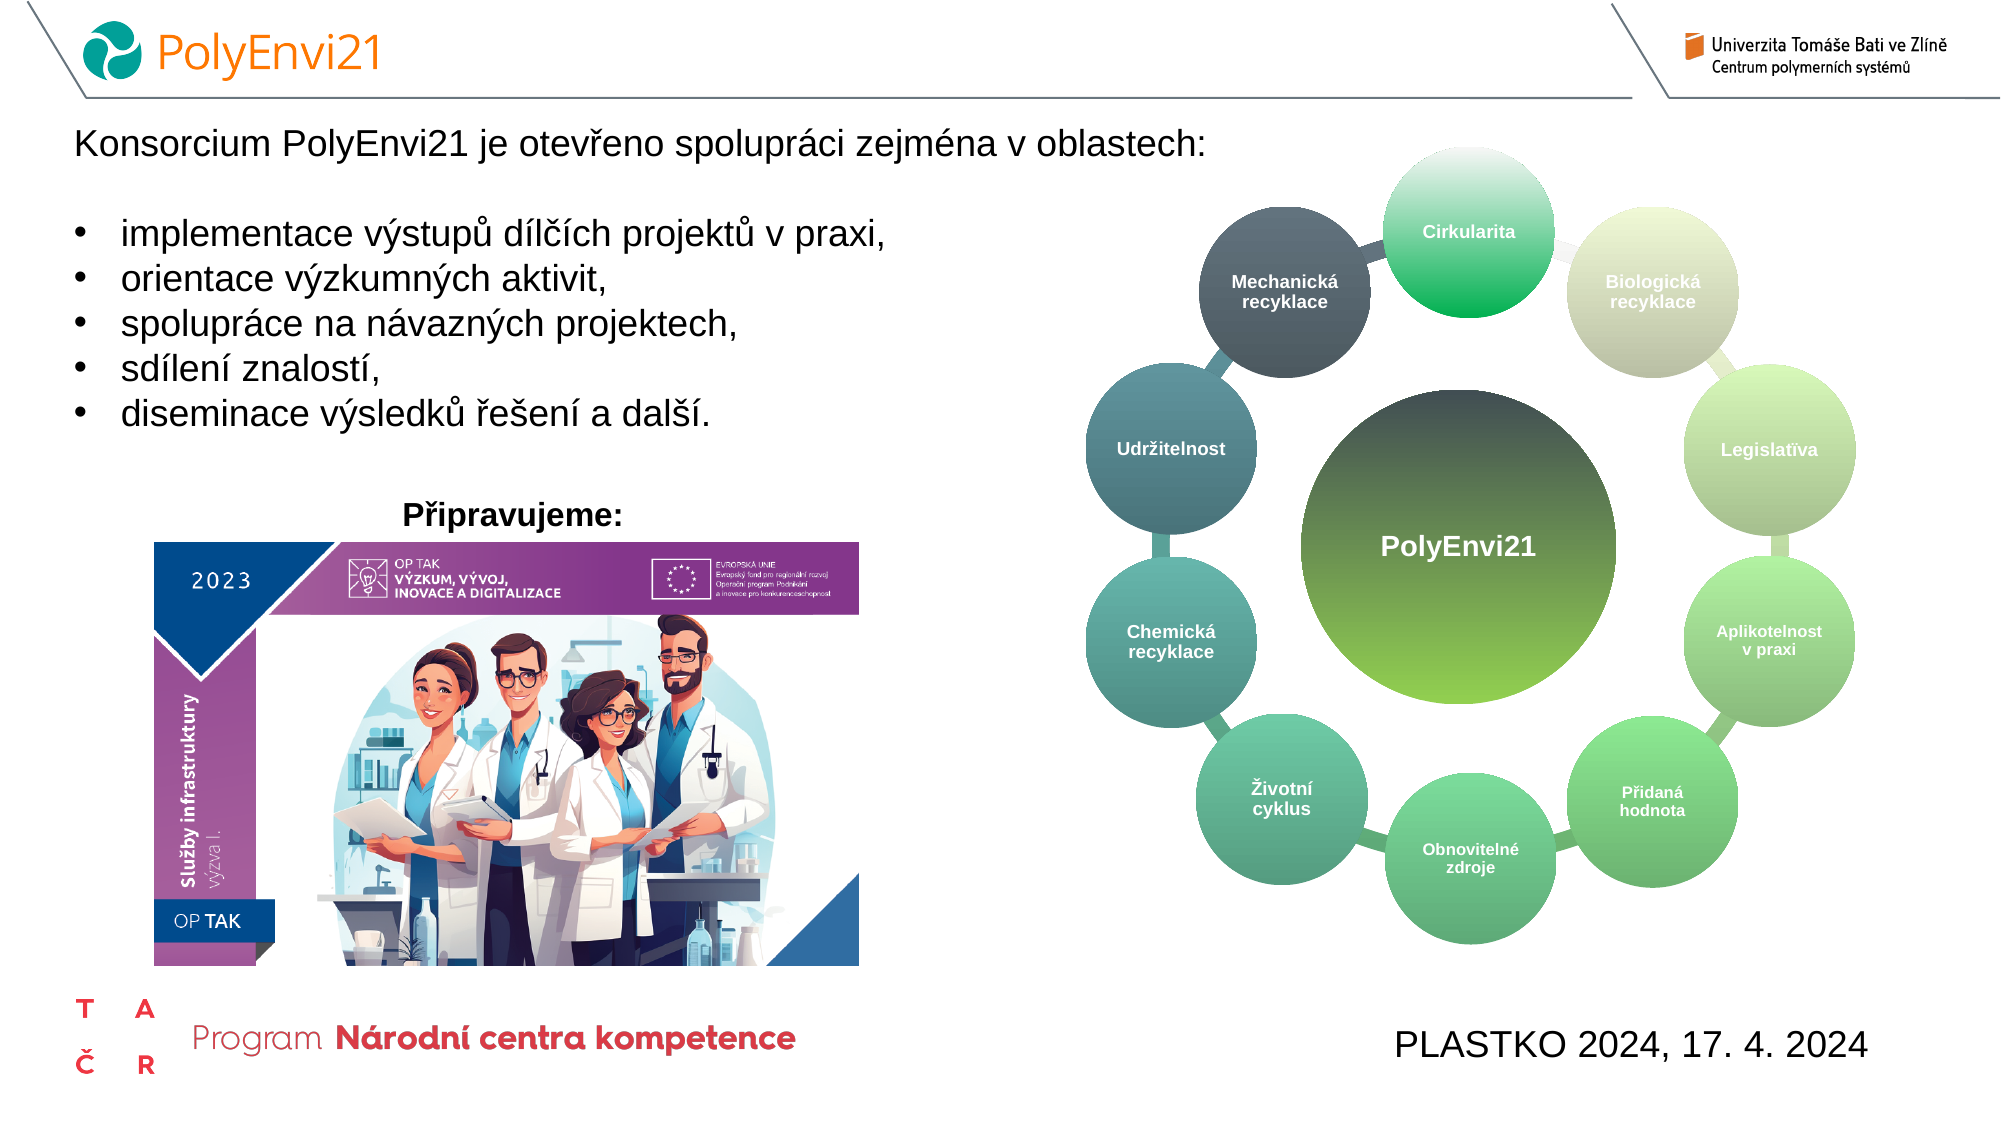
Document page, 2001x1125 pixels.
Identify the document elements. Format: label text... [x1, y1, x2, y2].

picture [83, 21, 377, 81]
text_box PLASTKO 2024, 17. 4. 2024 [1379, 1012, 1924, 1073]
picture [76, 999, 155, 1074]
picture [1684, 33, 1948, 76]
text_box Připravujeme: [387, 485, 639, 541]
picture [154, 542, 859, 966]
picture [169, 976, 816, 1107]
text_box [918, 171, 2000, 920]
text_box Konsorcium PolyEnvi21 je otevřeno spolupráci zejména v oblastech: implementace výstupů dílčích projektů v praxi, orientace výzkumných aktivit, spolupráce na návazných projektech, sdílení znalostí, diseminace výsledků řešení a další. [59, 111, 1223, 487]
